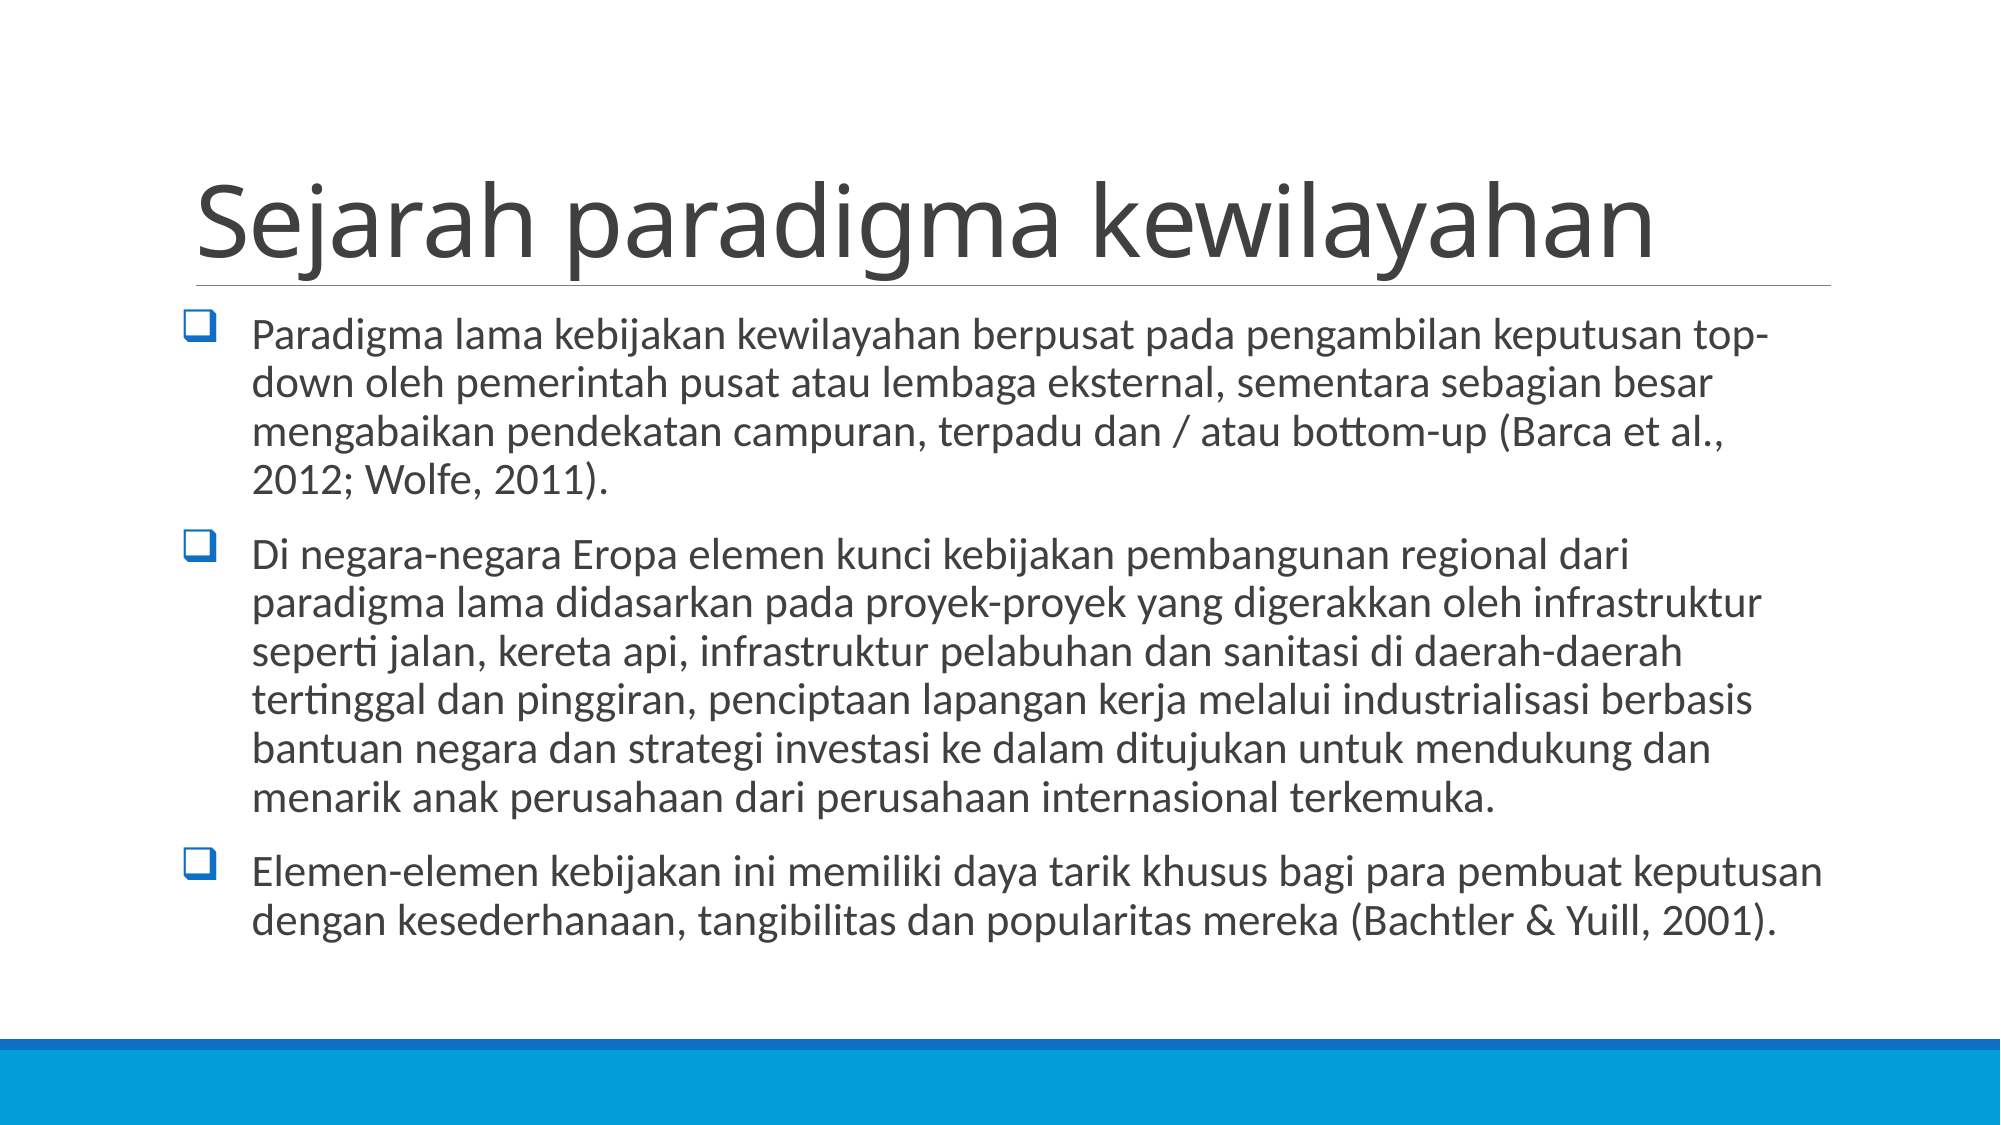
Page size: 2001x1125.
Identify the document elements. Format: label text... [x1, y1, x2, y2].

title Sejarah paradigma kewilayahan [180, 47, 1830, 285]
list Paradigma lama kebijakan kewilayahan berpusat pada pengambilan keputusan top-down oleh pemerintah pusat atau lembaga eksternal, sementara sebagian besar mengabaikan pendekatan campuran, terpadu dan / atau bottom-up (Barca et al., 2012; Wolfe, 2011). Di negara-negara Eropa elemen kunci kebijakan pembangunan regional dari paradigma lama didasarkan pada proyek-proyek yang digerakkan oleh infrastruktur seperti jalan, kereta api, infrastruktur pelabuhan dan sanitasi di daerah-daerah tertinggal dan pinggiran, penciptaan lapangan kerja melalui industrialisasi berbasis bantuan negara dan strategi investasi ke dalam ditujukan untuk mendukung dan menarik anak perusahaan dari perusahaan internasional terkemuka. Elemen-elemen kebijakan ini memiliki daya tarik khusus bagi para pembuat keputusan dengan kesederhanaan, tangibilitas dan popularitas mereka (Bachtler & Yuill, 2001). [180, 302, 1830, 963]
